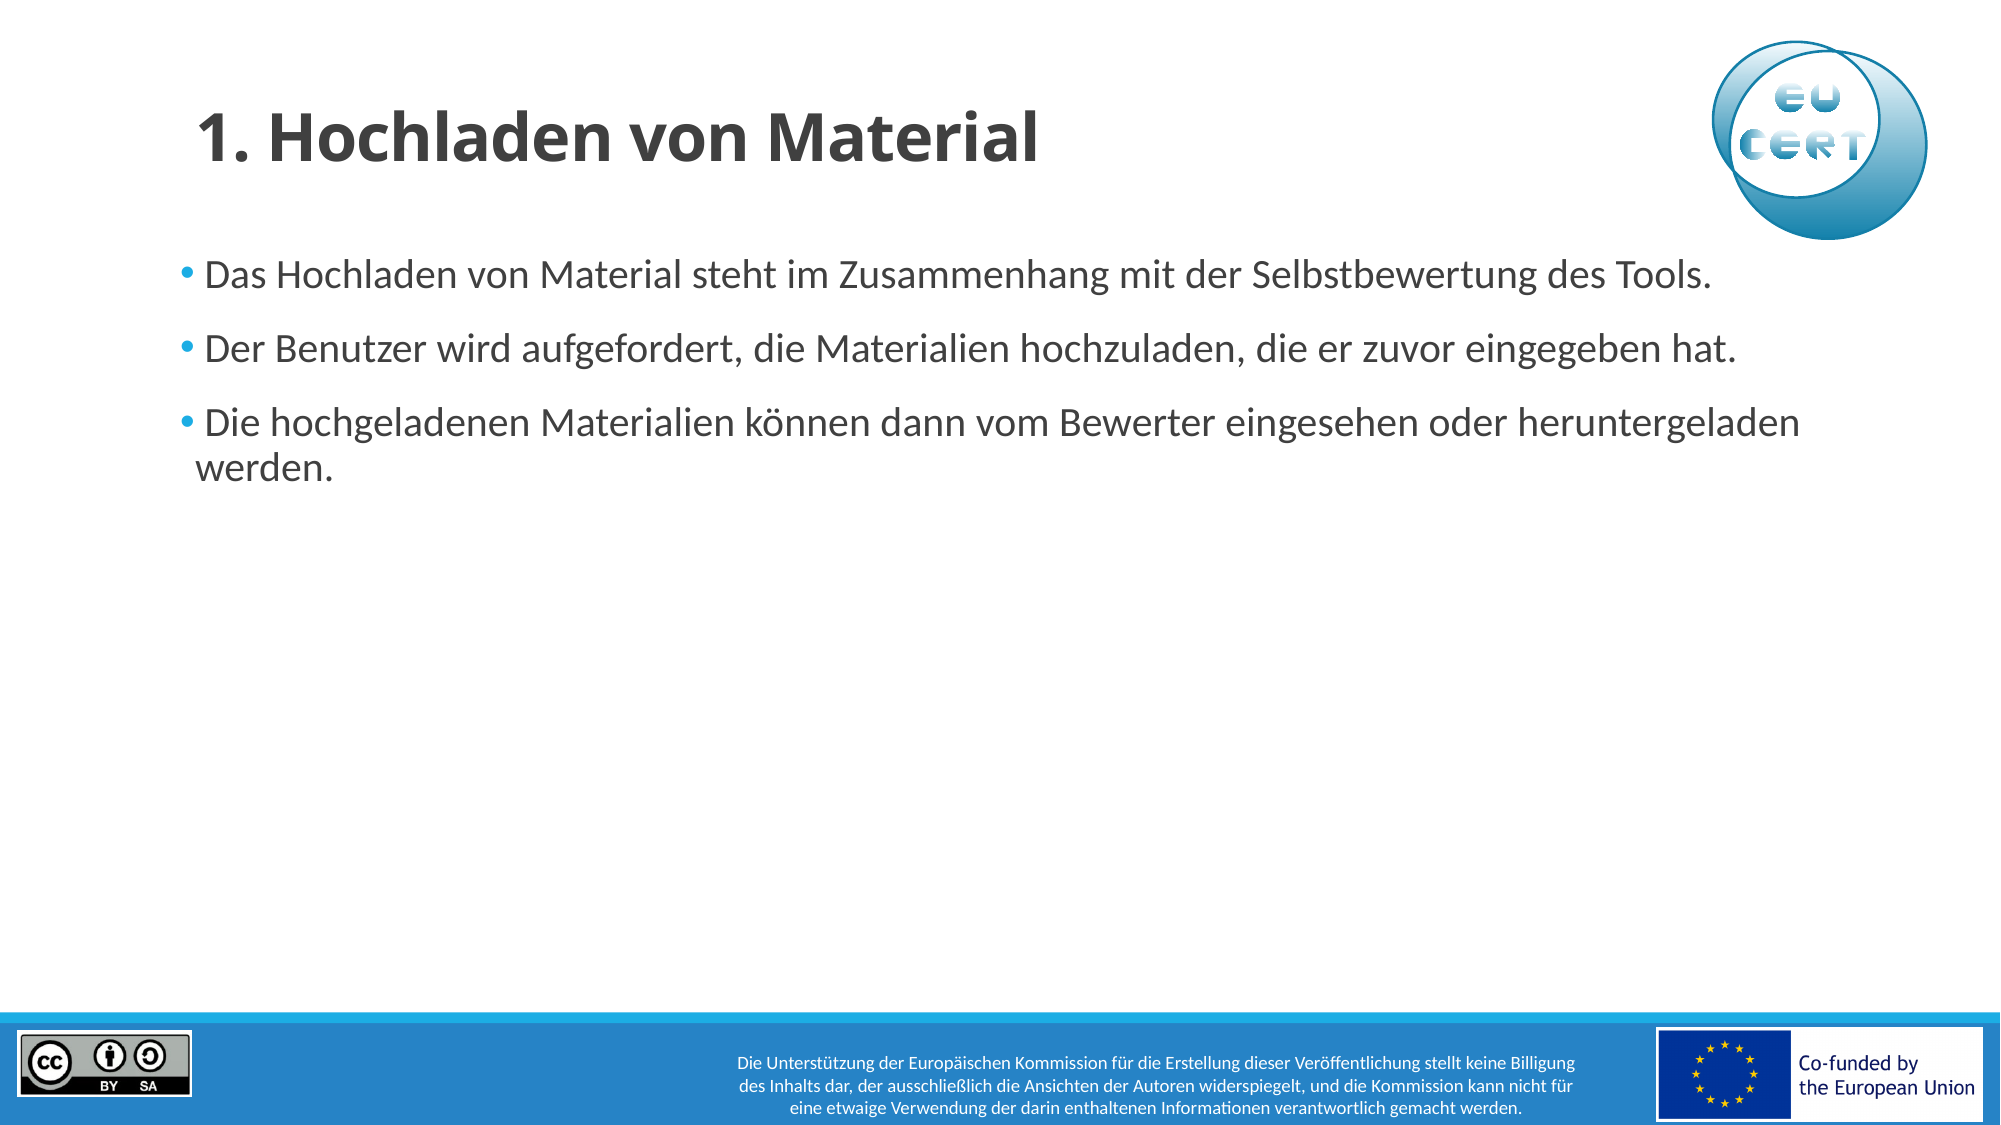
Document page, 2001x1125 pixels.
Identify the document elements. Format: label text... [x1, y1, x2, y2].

list Das Hochladen von Material steht im Zusammenhang mit der Selbstbewertung des Tools. Der Benutzer wird aufgefordert, die Materialien hochzuladen, die er zuvor eingegeben hat. Die hochgeladenen Materialien können dann vom Bewerter eingesehen oder heruntergeladen werden. [180, 244, 1830, 963]
title 1. Hochladen von Material [180, 47, 1830, 183]
picture [17, 1030, 192, 1097]
picture [1656, 1027, 1983, 1122]
